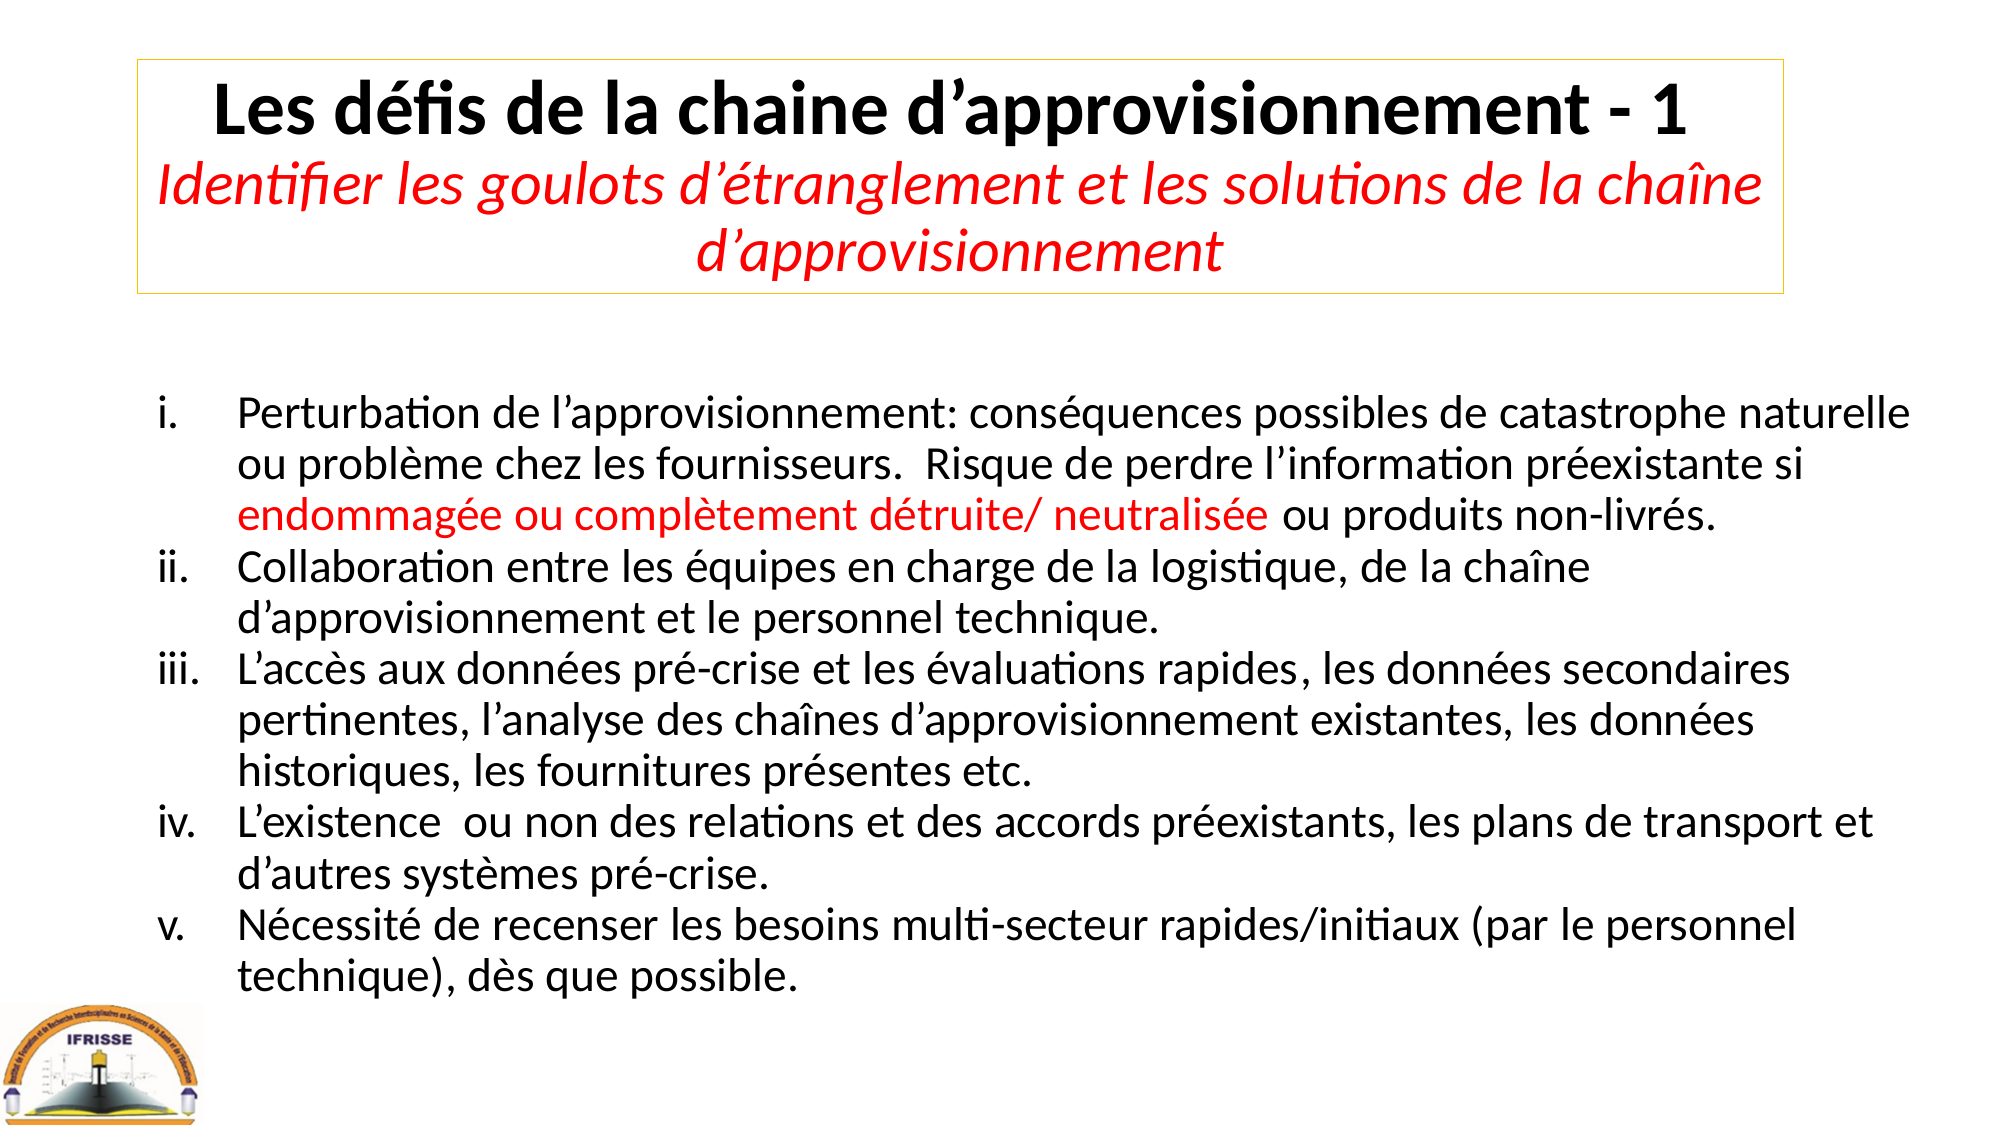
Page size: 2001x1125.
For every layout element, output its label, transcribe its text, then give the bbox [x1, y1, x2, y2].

title Les défis de la chaine d’approvisionnement - 1 Identifier les goulots d’étranglement et les solutions de la chaîne d’approvisionnement [137, 59, 1784, 294]
list Perturbation de l’approvisionnement: conséquences possibles de catastrophe naturelle ou problème chez les fournisseurs. Risque de perdre l’information préexistante si endommagée ou complètement détruite/ neutralisée ou produits non-livrés. Collaboration entre les équipes en charge de la logistique, de la chaîne d’approvisionnement et le personnel technique. L’accès aux données pré-crise et les évaluations rapides, les données secondaires pertinentes, l’analyse des chaînes d’approvisionnement existantes, les données historiques, les fournitures présentes etc. L’existence ou non des relations et des accords préexistants, les plans de transport et d’autres systèmes pré-crise. Nécessité de recenser les besoins multi-secteur rapides/initiaux (par le personnel technique), dès que possible. [142, 313, 1953, 1023]
picture [0, 1003, 204, 1125]
